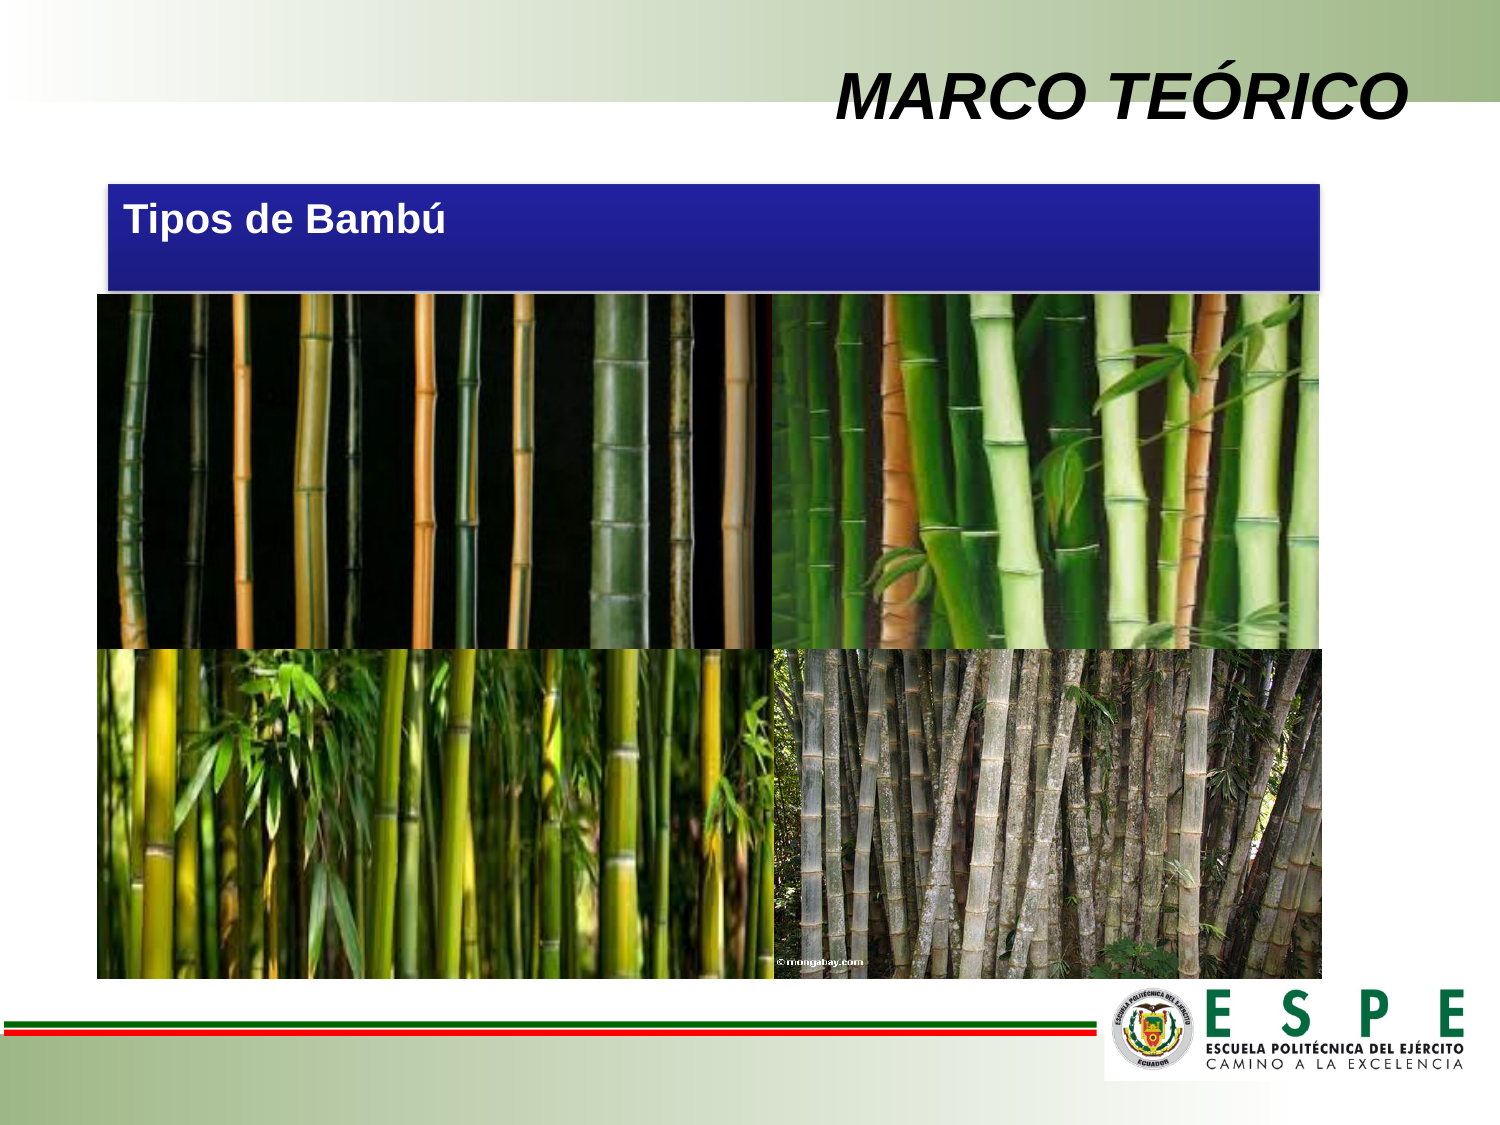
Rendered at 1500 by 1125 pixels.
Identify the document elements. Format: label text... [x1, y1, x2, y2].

title MARCO TEÓRICO [75, 45, 1425, 233]
list Tipos de Bambú [108, 184, 1320, 291]
picture [97, 294, 1483, 1081]
